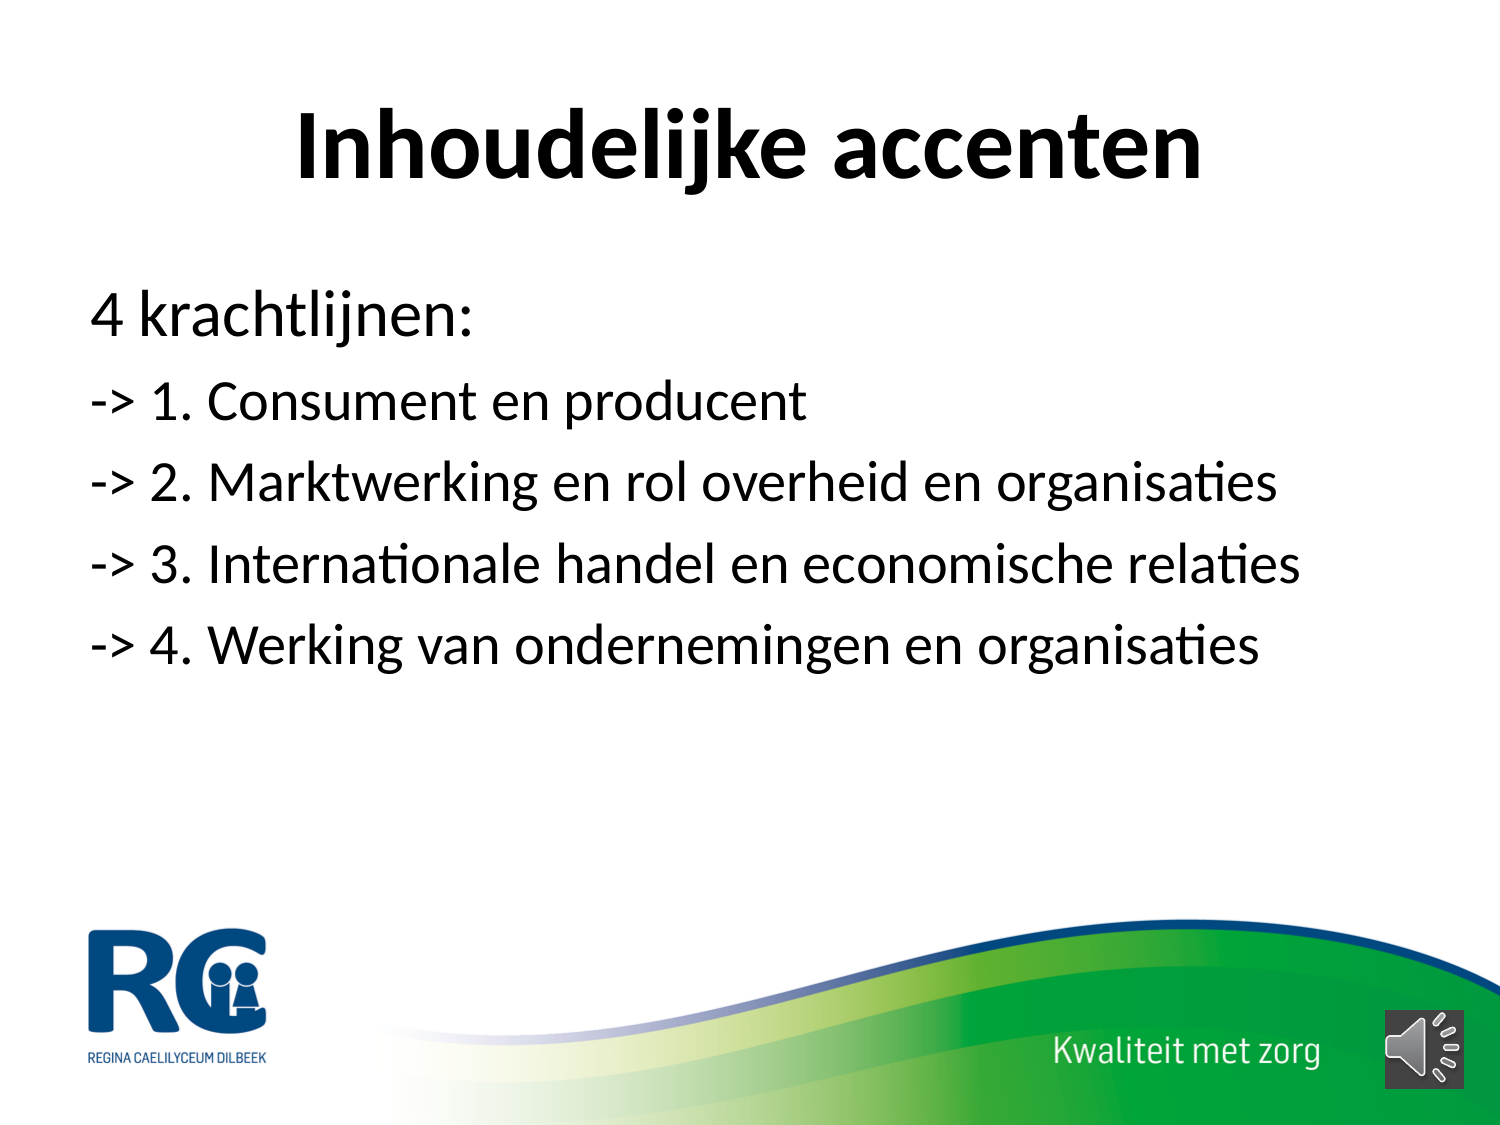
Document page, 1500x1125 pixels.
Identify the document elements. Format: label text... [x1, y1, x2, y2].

picture [0, 0, 1500, 1125]
title Inhoudelijke accenten [75, 45, 1425, 233]
list 4 krachtlijnen: -> 1. Consument en producent -> 2. Marktwerking en rol overheid en organisaties -> 3. Internationale handel en economische relaties -> 4. Werking van ondernemingen en organisaties [75, 262, 1459, 1005]
